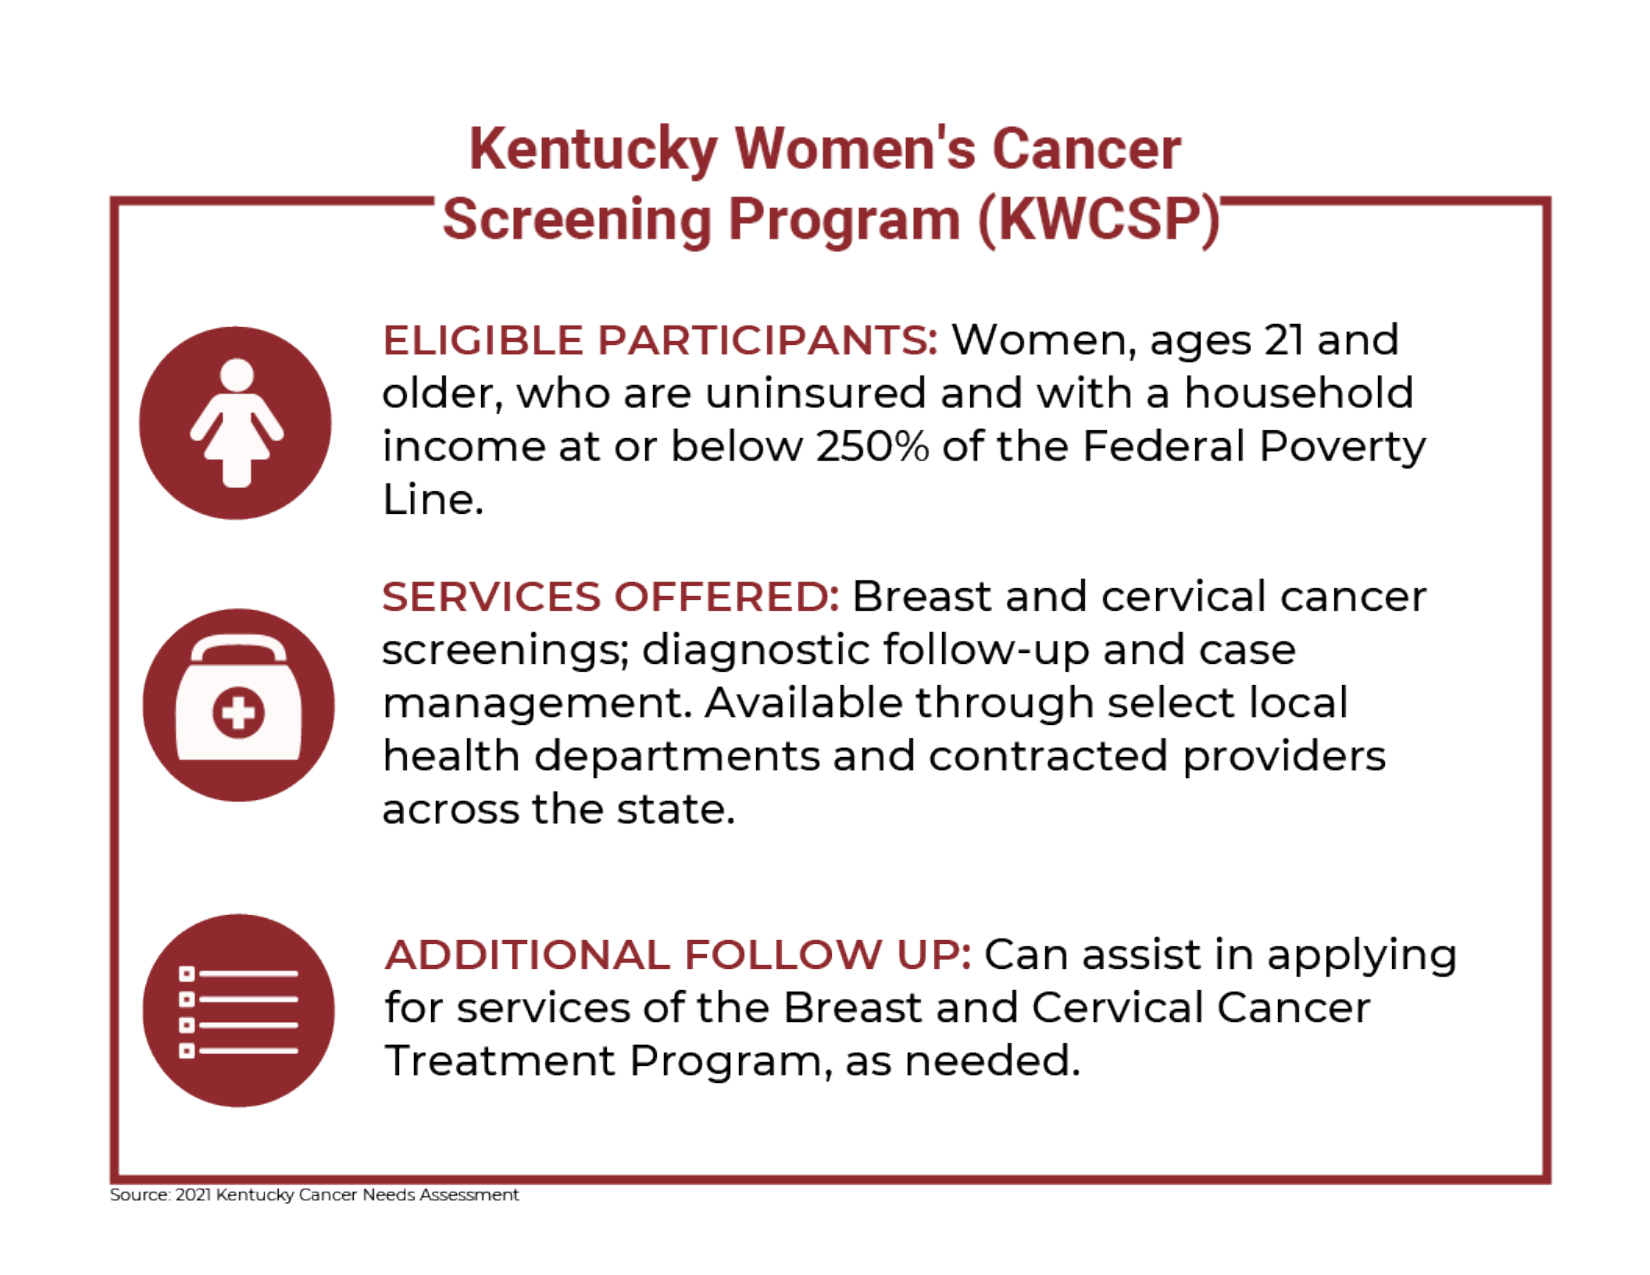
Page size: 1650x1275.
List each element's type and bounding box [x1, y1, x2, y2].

picture [77, 62, 1572, 1213]
